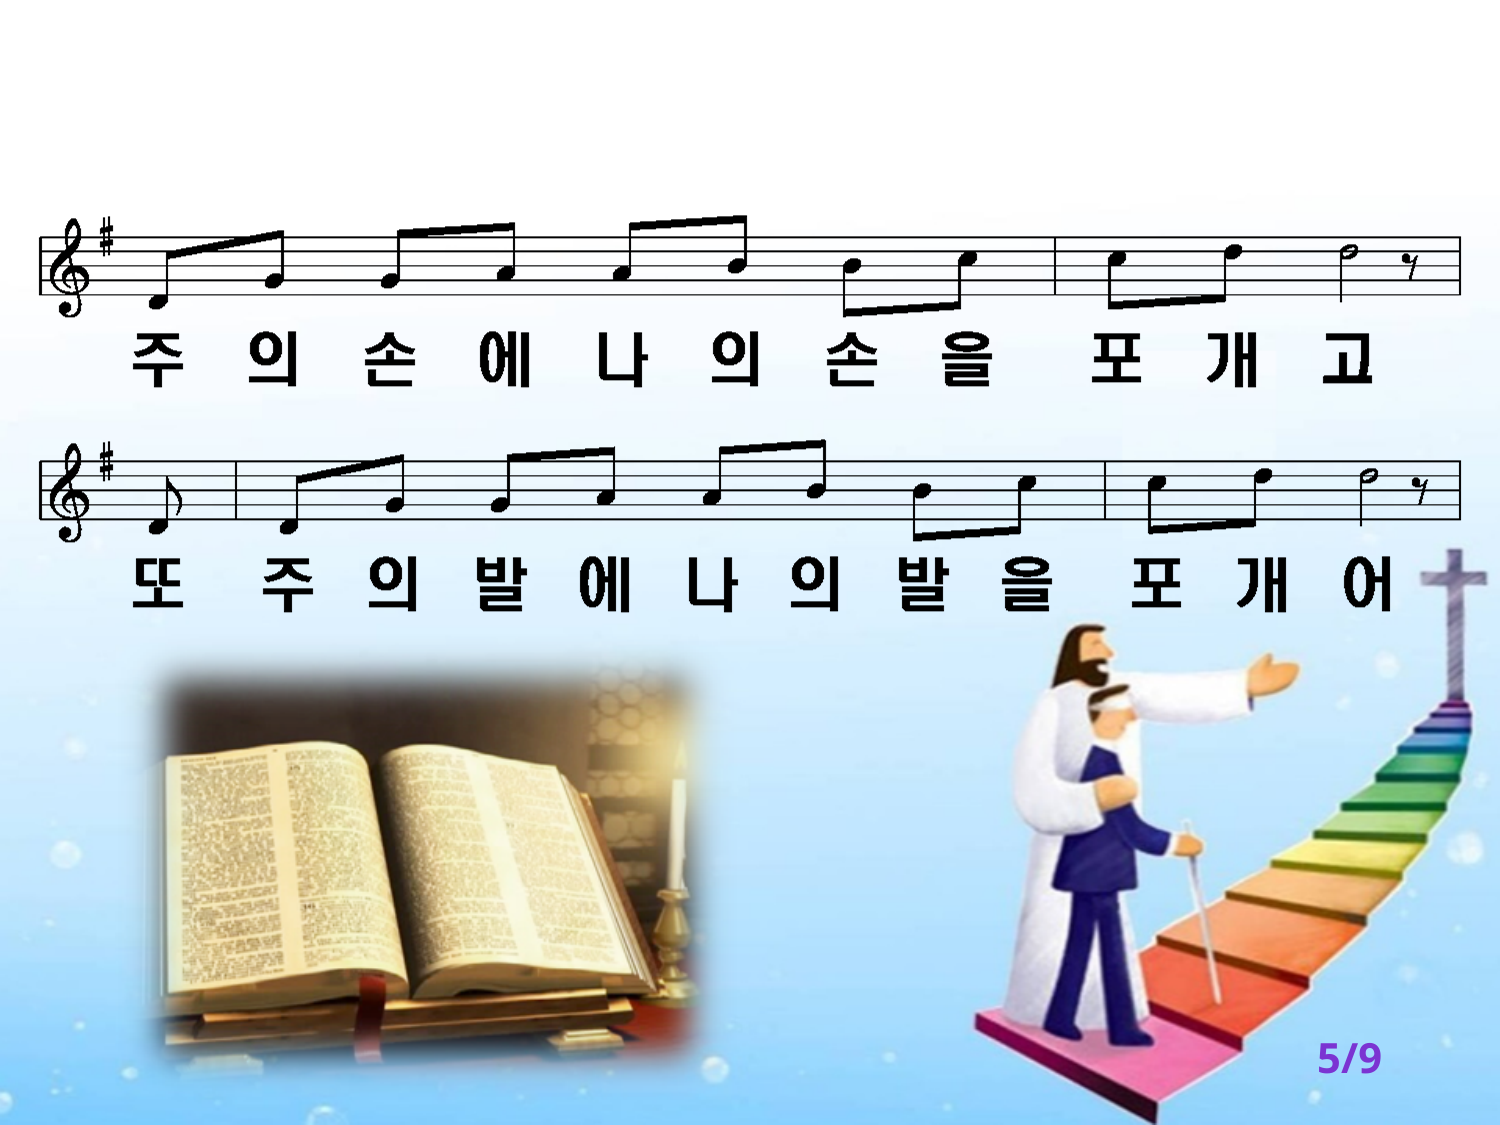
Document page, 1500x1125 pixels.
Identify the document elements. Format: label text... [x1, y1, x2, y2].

picture [0, 0, 1500, 1125]
text_box 5/9 [1301, 1024, 1398, 1090]
